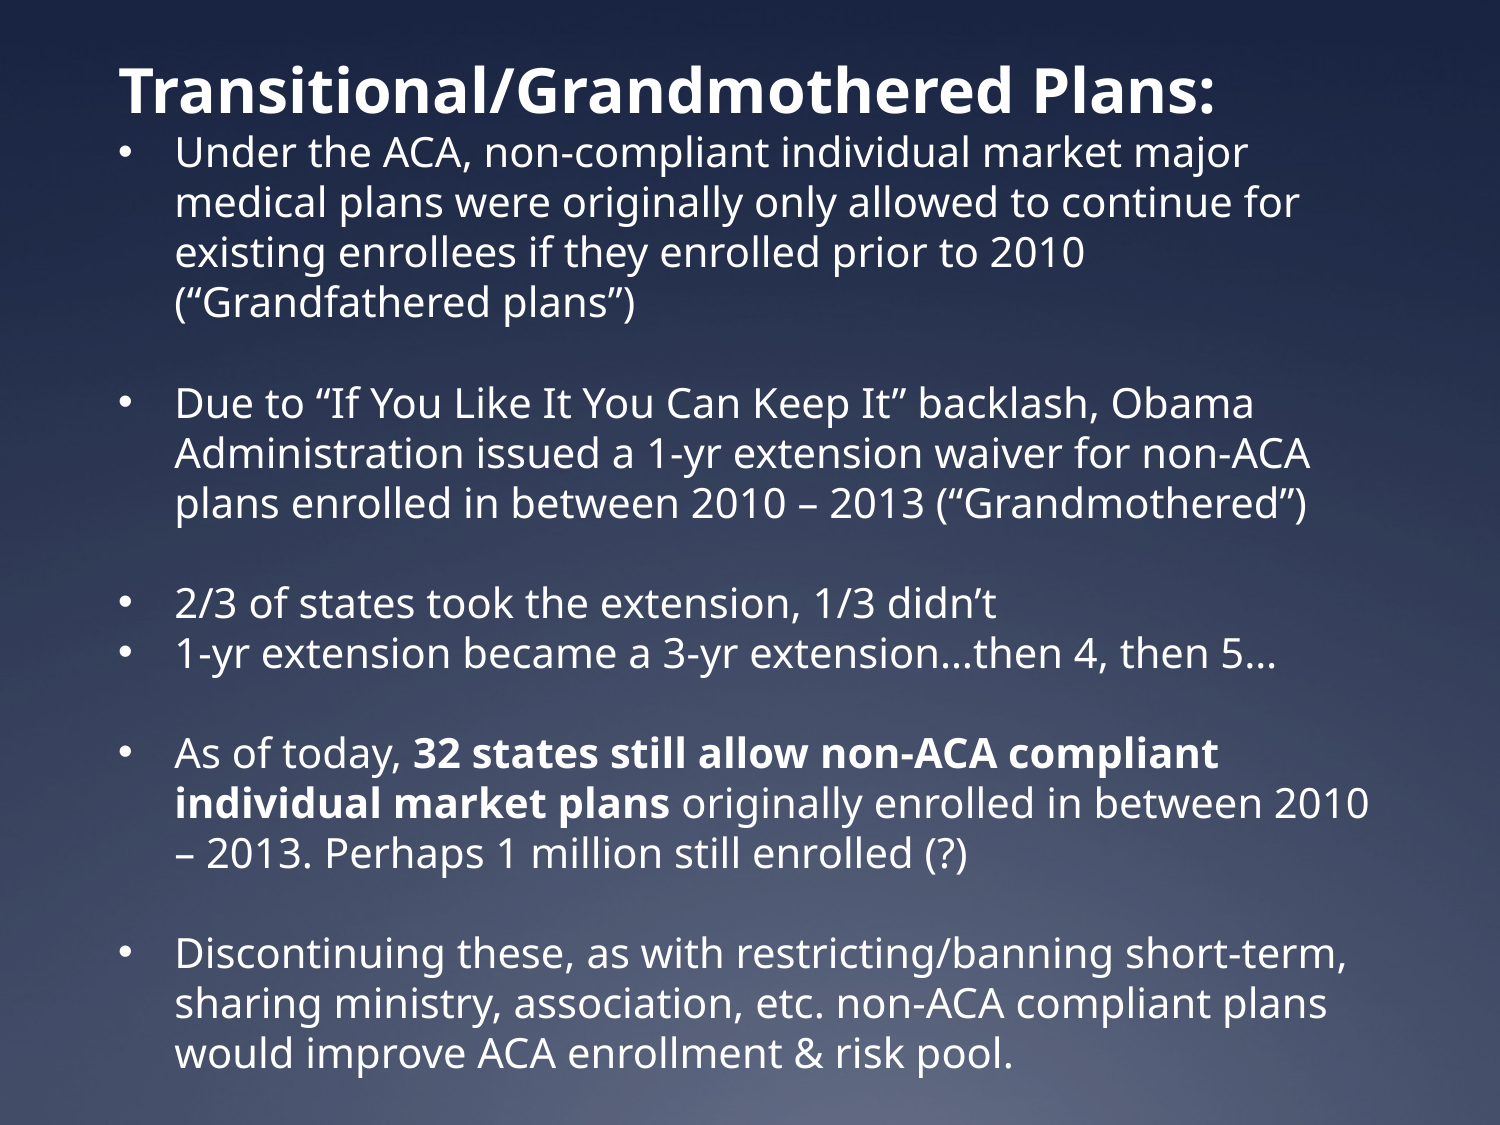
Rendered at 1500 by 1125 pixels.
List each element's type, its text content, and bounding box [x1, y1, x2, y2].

text_box Transitional/Grandmothered Plans: Under the ACA, non-compliant individual market major medical plans were originally only allowed to continue for existing enrollees if they enrolled prior to 2010 (“Grandfathered plans”) Due to “If You Like It You Can Keep It” backlash, Obama Administration issued a 1-yr extension waiver for non-ACA plans enrolled in between 2010 – 2013 (“Grandmothered”) 2/3 of states took the extension, 1/3 didn’t 1-yr extension became a 3-yr extension…then 4, then 5… As of today, 32 states still allow non-ACA compliant individual market plans originally enrolled in between 2010 – 2013. Perhaps 1 million still enrolled (?) Discontinuing these, as with restricting/banning short-term, sharing ministry, association, etc. non-ACA compliant plans would improve ACA enrollment & risk pool. [103, 43, 1411, 1084]
